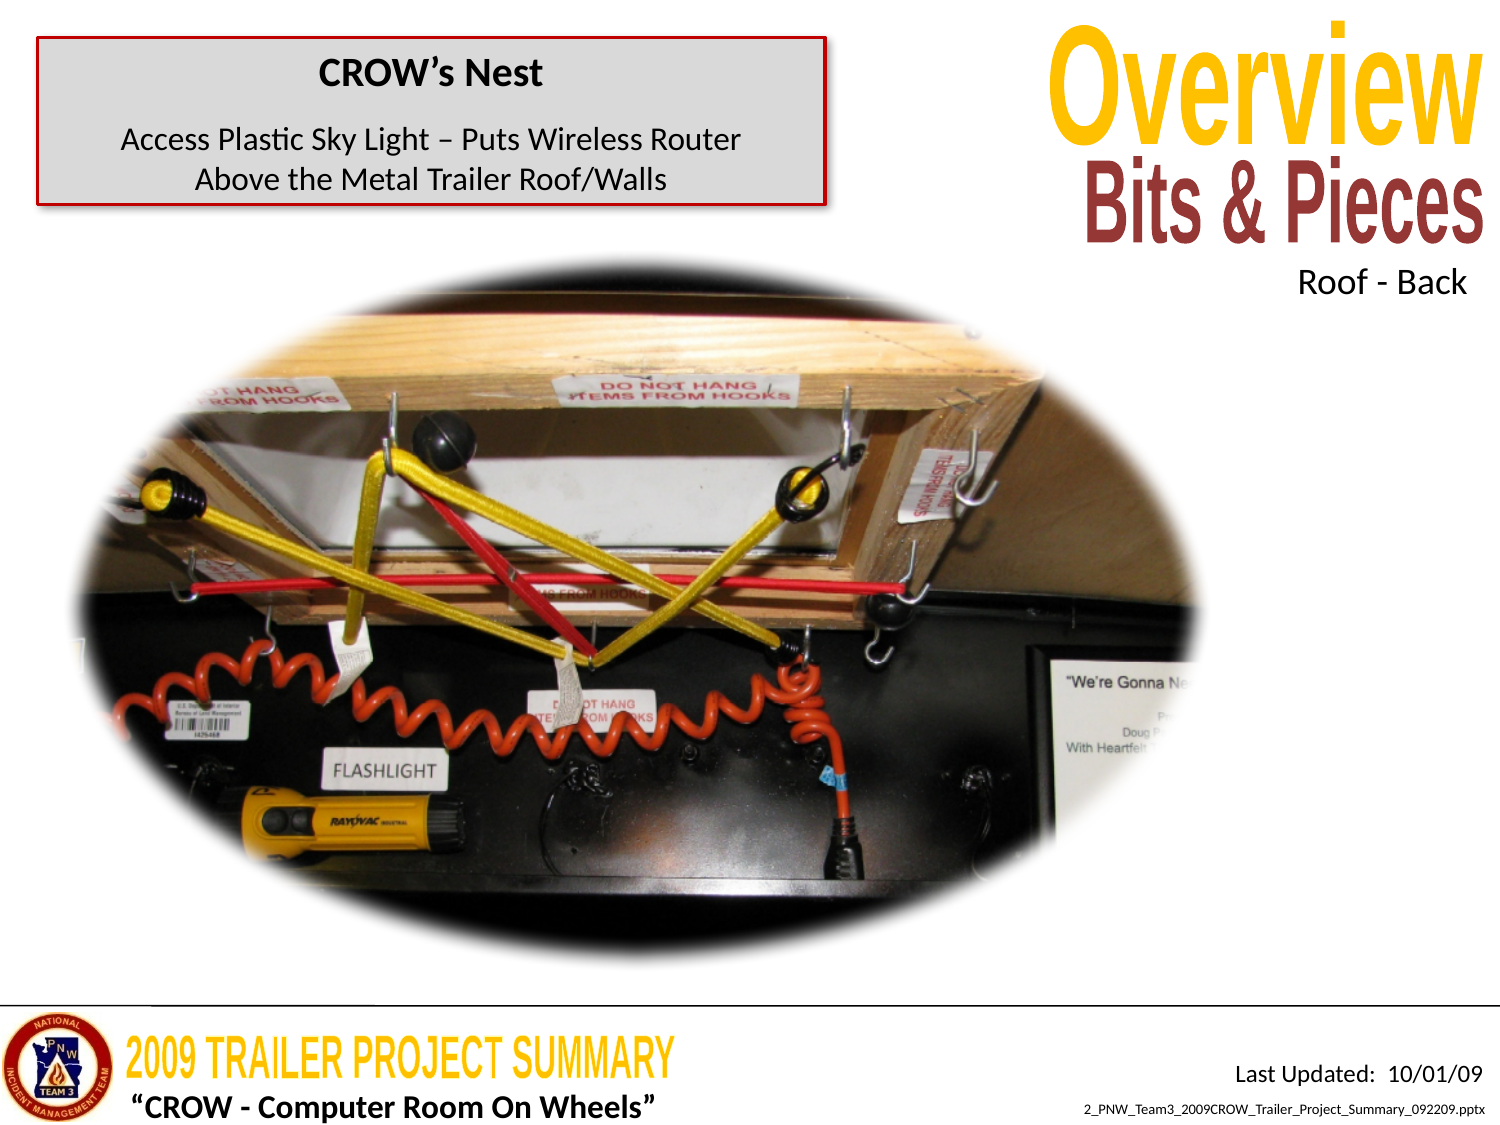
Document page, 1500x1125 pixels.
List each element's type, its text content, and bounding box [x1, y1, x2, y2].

picture [2, 1012, 113, 1122]
text_box Roof - Back [1213, 249, 1483, 310]
text_box CROW’s Nest Access Plastic Sky Light – Puts Wireless Router Above the Metal Trailer Roof/Walls [37, 37, 825, 205]
picture [62, 249, 1213, 973]
